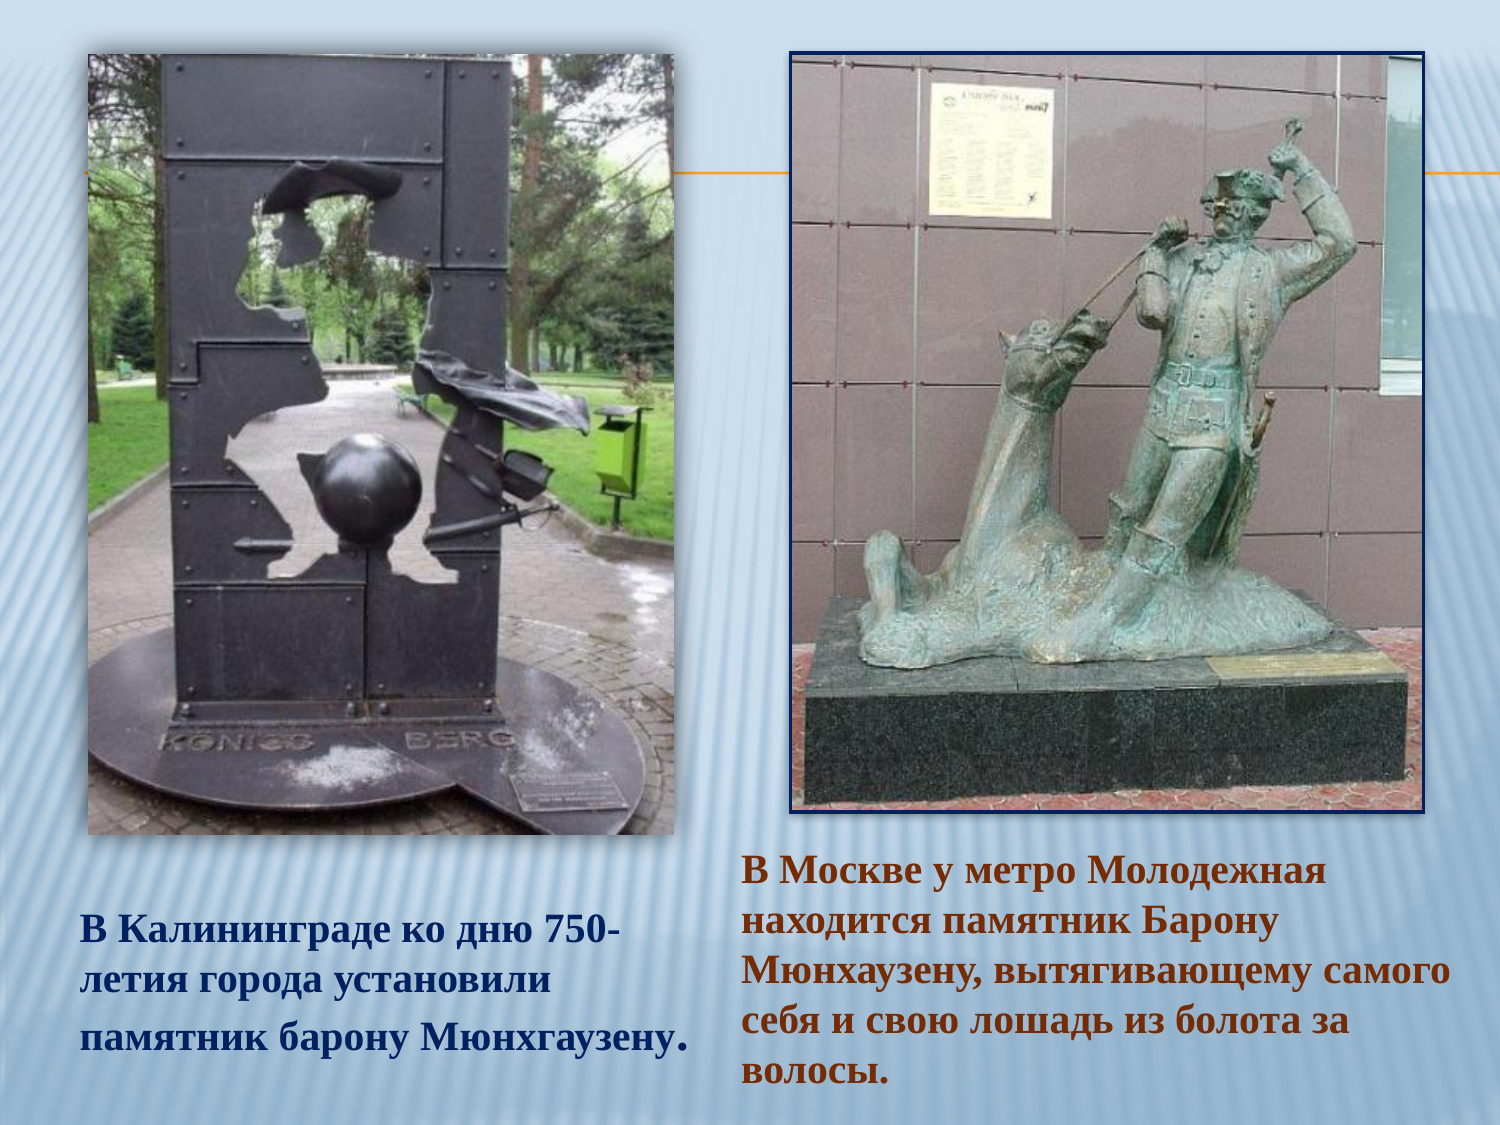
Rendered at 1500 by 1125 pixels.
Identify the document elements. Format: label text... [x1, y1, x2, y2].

picture [88, 54, 674, 835]
list В Калининграде ко дню 750-летия города установили памятник барону Мюнхгаузену. [64, 893, 715, 1083]
picture [791, 54, 1423, 811]
text_box В Москве у метро Молодежная находится памятник Барону Мюнхаузену, вытягивающему самого себя и свою лошадь из болота за волосы. [726, 834, 1483, 1125]
